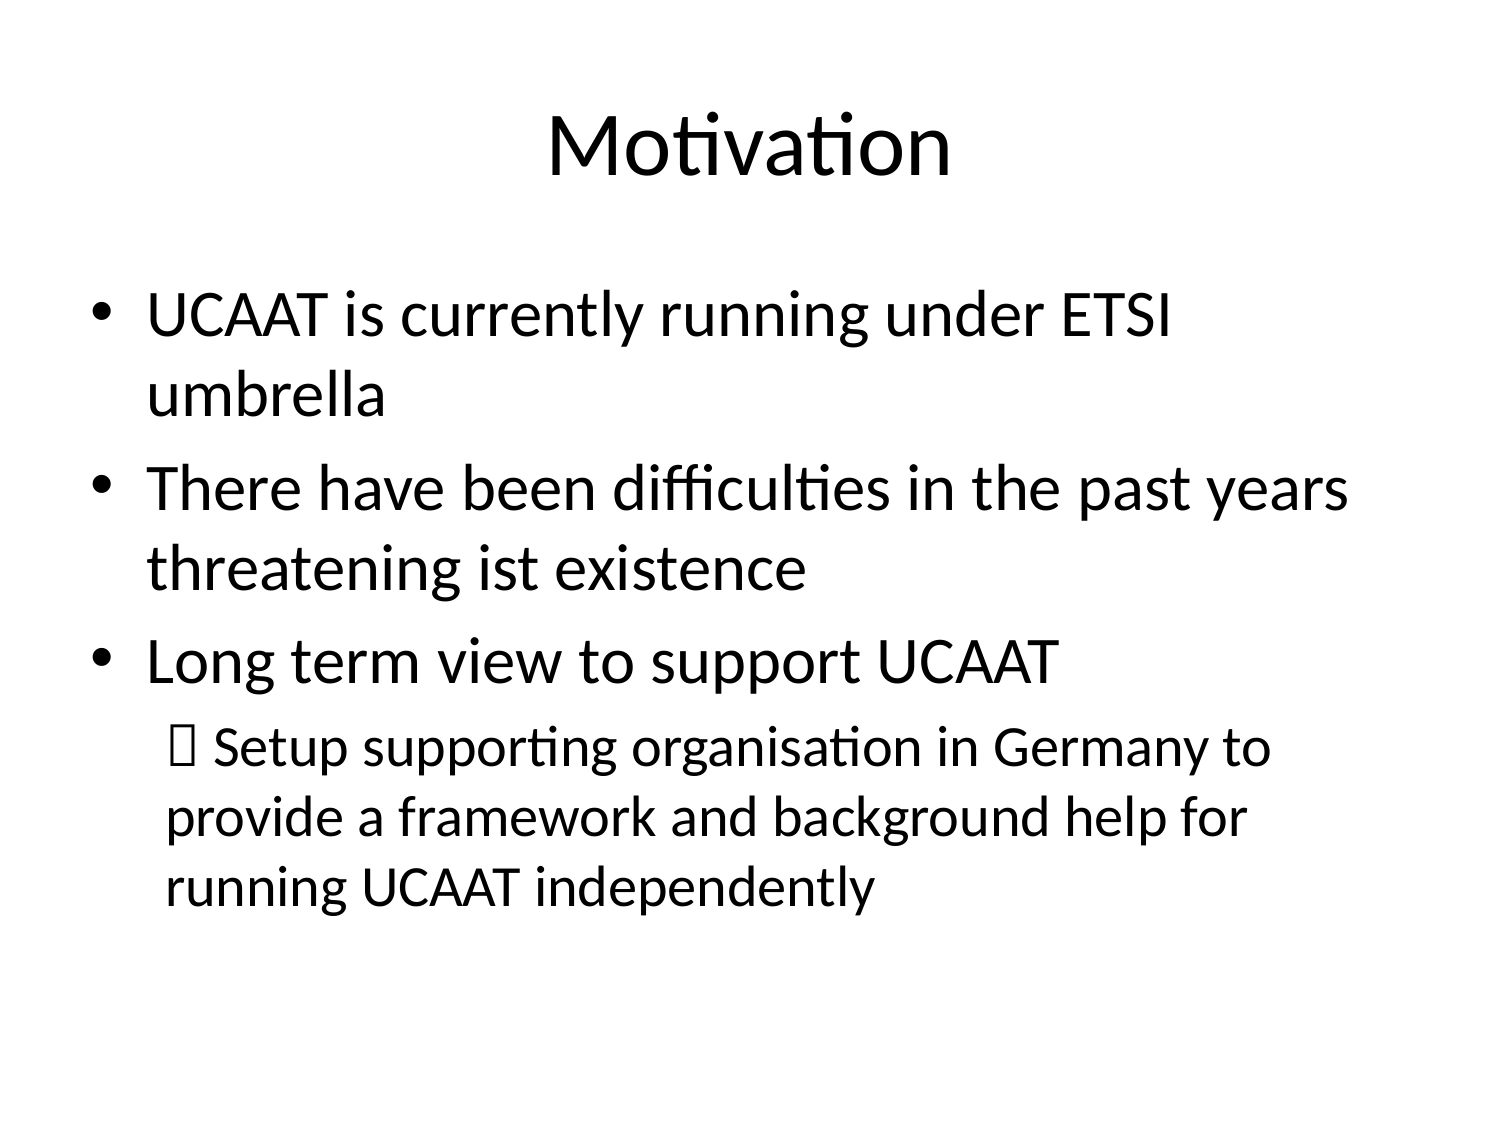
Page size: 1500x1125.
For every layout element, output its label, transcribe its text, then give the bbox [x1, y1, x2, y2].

list UCAAT is currently running under ETSI umbrella There have been difficulties in the past years threatening ist existence Long term view to support UCAAT  Setup supporting organisation in Germany to provide a framework and background help for running UCAAT independently [75, 262, 1425, 1005]
title Motivation [75, 45, 1425, 233]
